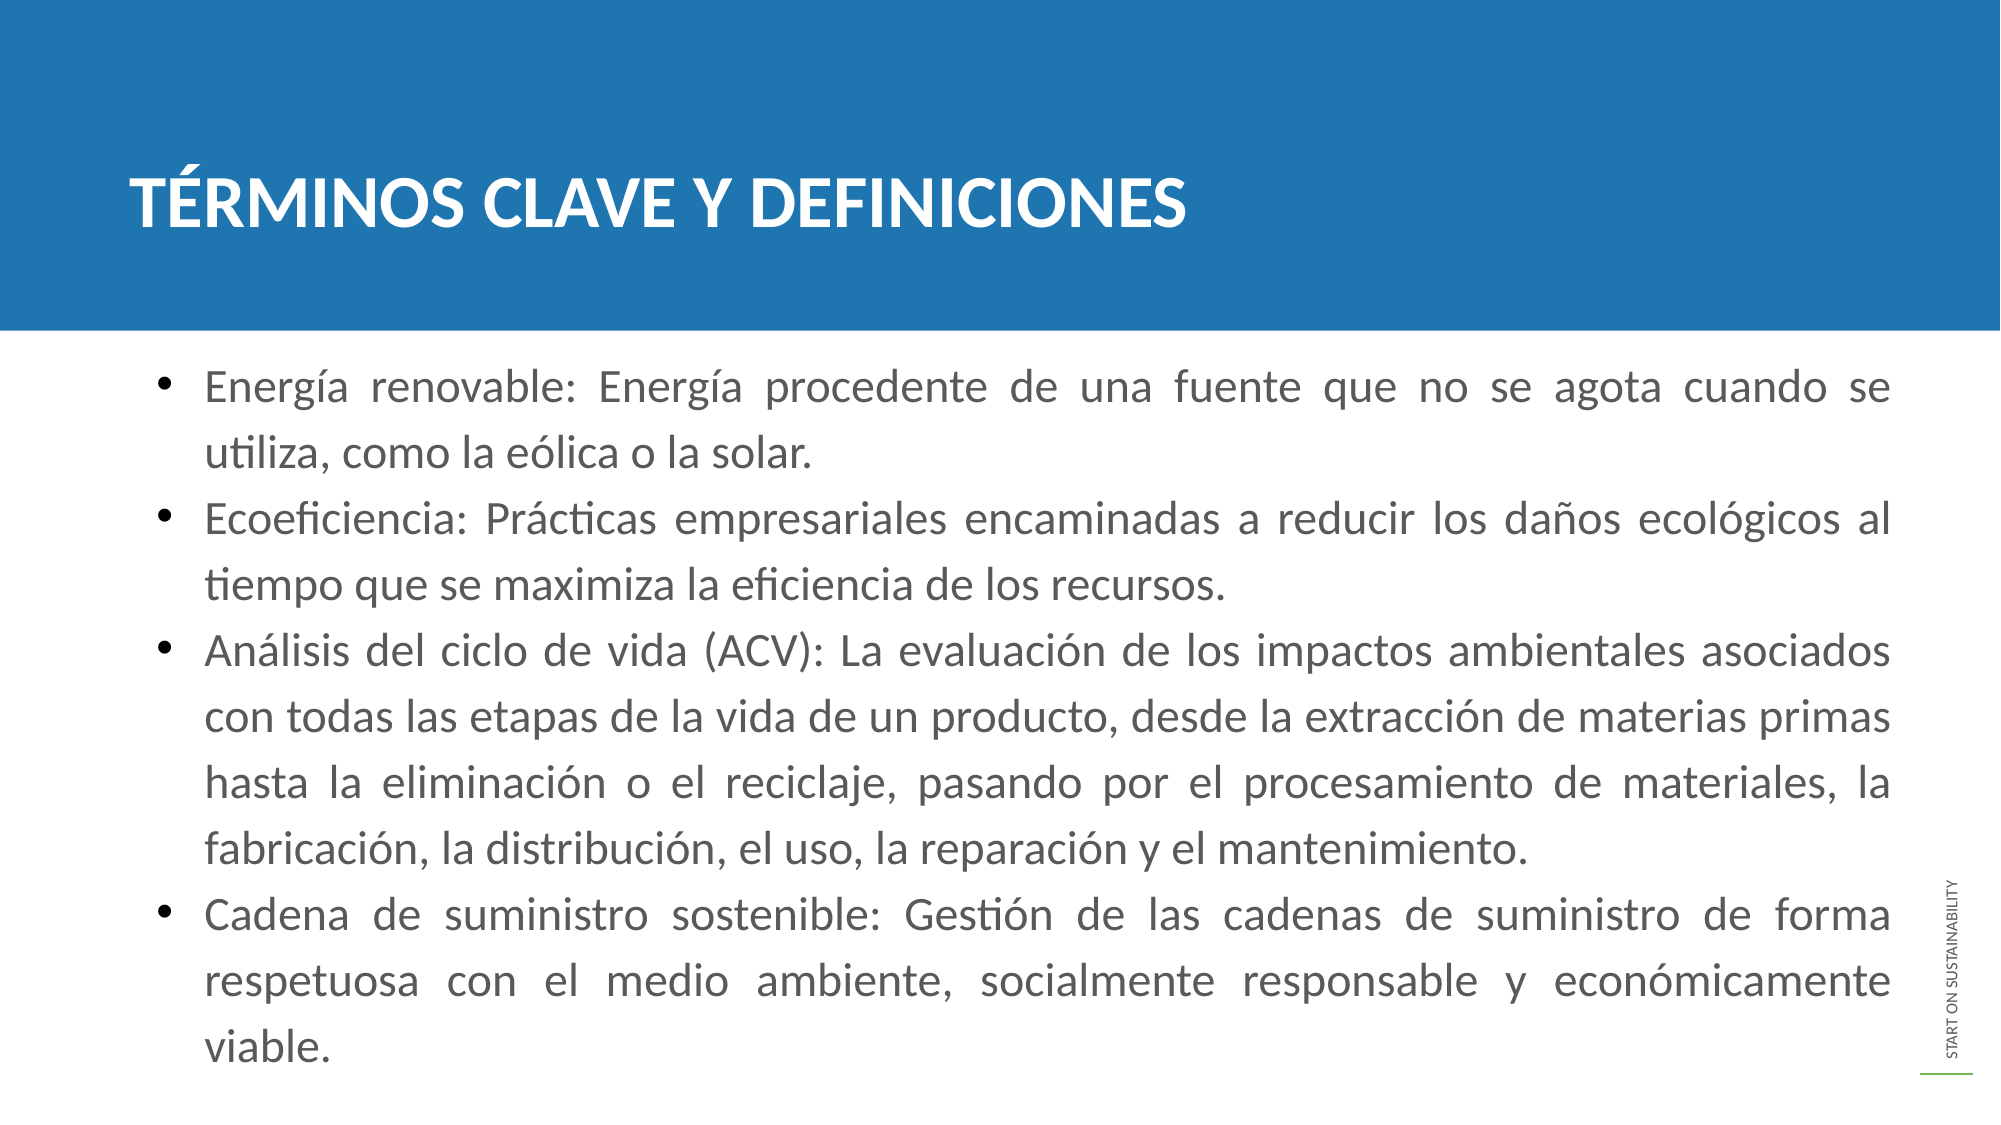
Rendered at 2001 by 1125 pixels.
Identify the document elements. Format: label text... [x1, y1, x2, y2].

list TÉRMINOS CLAVE Y DEFINICIONES [114, 154, 1834, 287]
list Energía renovable: Energía procedente de una fuente que no se agota cuando se utiliza, como la eólica o la solar. Ecoeficiencia: Prácticas empresariales encaminadas a reducir los daños ecológicos al tiempo que se maximiza la eficiencia de los recursos. Análisis del ciclo de vida (ACV): La evaluación de los impactos ambientales asociados con todas las etapas de la vida de un producto, desde la extracción de materias primas hasta la eliminación o el reciclaje, pasando por el procesamiento de materiales, la fabricación, la distribución, el uso, la reparación y el mantenimiento. Cadena de suministro sostenible: Gestión de las cadenas de suministro de forma respetuosa con el medio ambiente, socialmente responsable y económicamente viable. [114, 338, 1910, 959]
